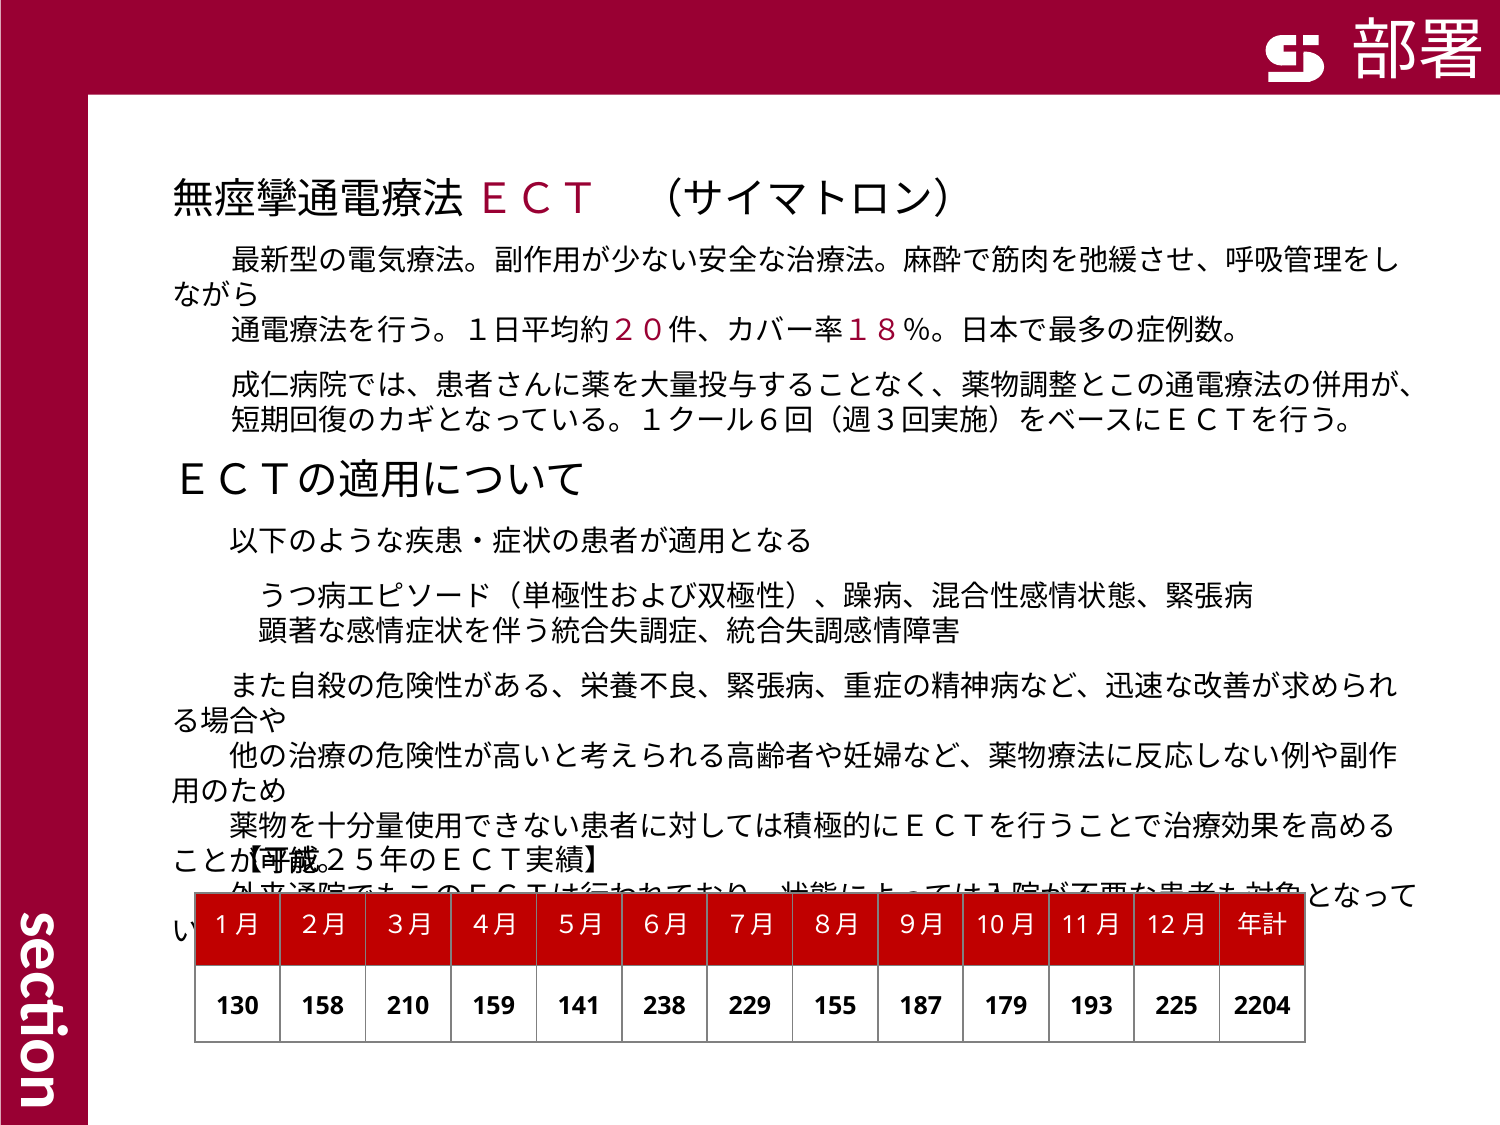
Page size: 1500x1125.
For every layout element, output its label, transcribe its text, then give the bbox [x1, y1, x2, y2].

table_header ６月 [623, 894, 706, 965]
table_cell 159 [452, 966, 536, 1041]
table_cell 155 [793, 966, 877, 1041]
table_header 1月 [196, 894, 279, 965]
table_cell 179 [964, 966, 1048, 1041]
text_box 無痙攣通電療法 ＥＣＴ （サイマトロン） 最新型の電気療法。副作用が少ない安全な治療法。麻酔で筋肉を弛緩させ、呼吸管理をしながら 通電療法を行う。１日平均約２０件、カバー率１８％。日本で最多の症例数。 成仁病院では、患者さんに薬を大量投与することなく、薬物調整とこの通電療法の併用が、 短期回復のカギとなっている。１クール６回（週３回実施）をベースにＥＣＴを行う。 [157, 164, 1436, 479]
table_header ８月 [793, 894, 877, 965]
table_header 12月 [1135, 894, 1219, 965]
table_header ３月 [366, 894, 450, 965]
table_cell 2204 [1220, 966, 1304, 1041]
table_header ７月 [708, 894, 792, 965]
table_cell 238 [623, 966, 706, 1041]
text_box 部署 [88, 0, 1500, 95]
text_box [1265, 34, 1325, 83]
table_header ４月 [452, 894, 536, 965]
table_header 年計 [1220, 894, 1304, 965]
table_cell 187 [879, 966, 962, 1041]
table_header ９月 [879, 894, 962, 965]
table_cell 141 [537, 966, 621, 1041]
table_cell 158 [281, 966, 365, 1041]
text_box ＥＣＴの適用について 以下のような疾患・症状の患者が適用となる うつ病エピソード（単極性および双極性）、躁病、混合性感情状態、緊張病 顕著な感情症状を伴う統合失調症、統合失調感情障害 また自殺の危険性がある、栄養不良、緊張病、重症の精神病など、迅速な改善が求められる場合や 他の治療の危険性が高いと考えられる高齢者や妊婦など、薬物療法に反応しない例や副作用のため 薬物を十分量使用できない患者に対しては積極的にＥＣＴを行うことで治療効果を高めることが可能。 外来通院でもこのＥＣＴは行われており、状態によっては入院が不要な患者も対象となっている。 [156, 445, 1434, 955]
table_cell 225 [1135, 966, 1219, 1041]
table_cell 130 [196, 966, 279, 1041]
table_header 10月 [964, 894, 1048, 965]
table_header ２月 [281, 894, 365, 965]
table_header ５月 [537, 894, 621, 965]
table_cell 193 [1050, 966, 1133, 1041]
table_header 11月 [1050, 894, 1133, 965]
table_cell 210 [366, 966, 450, 1041]
text_box section [0, 0, 88, 1125]
table_cell 229 [708, 966, 792, 1041]
